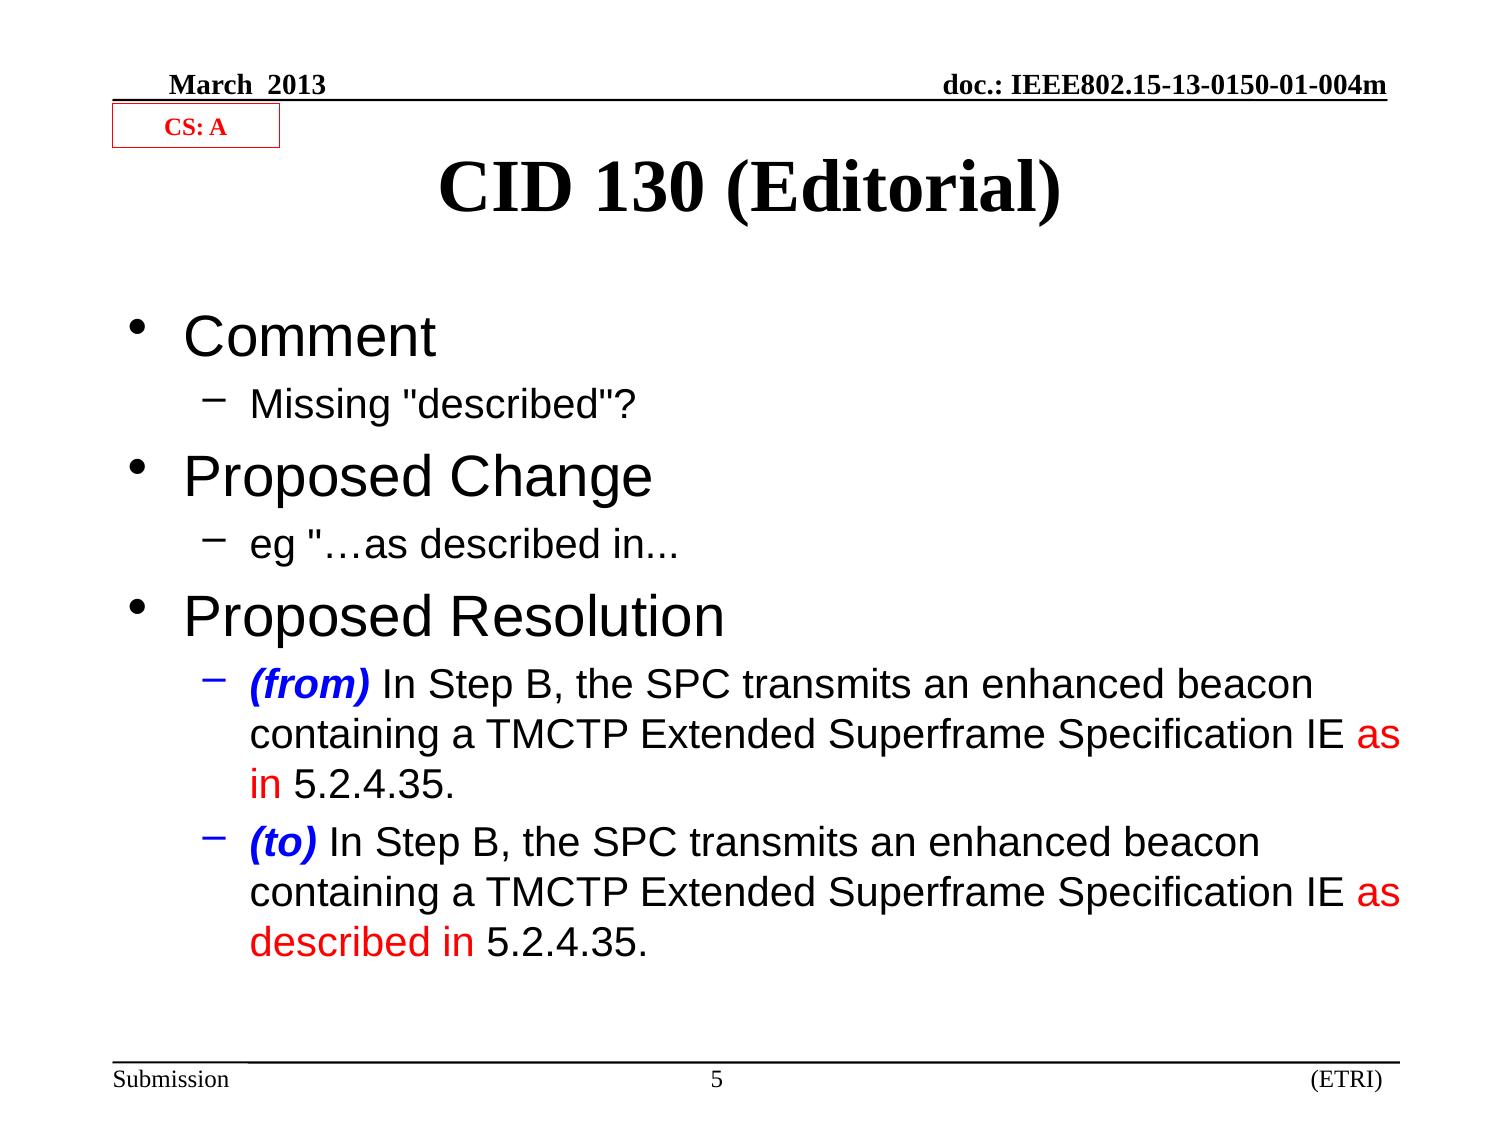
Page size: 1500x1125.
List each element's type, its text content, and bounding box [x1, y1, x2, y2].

list Comment Missing "described"? Proposed Change eg "…as described in... Proposed Resolution (from) In Step B, the SPC transmits an enhanced beacon containing a TMCTP Extended Superframe Specification IE as in 5.2.4.35. (to) In Step B, the SPC transmits an enhanced beacon containing a TMCTP Extended Superframe Specification IE as described in 5.2.4.35. [112, 290, 1448, 1001]
title CID 130 (Editorial) [112, 125, 1388, 268]
text_box CS: A [112, 103, 280, 148]
